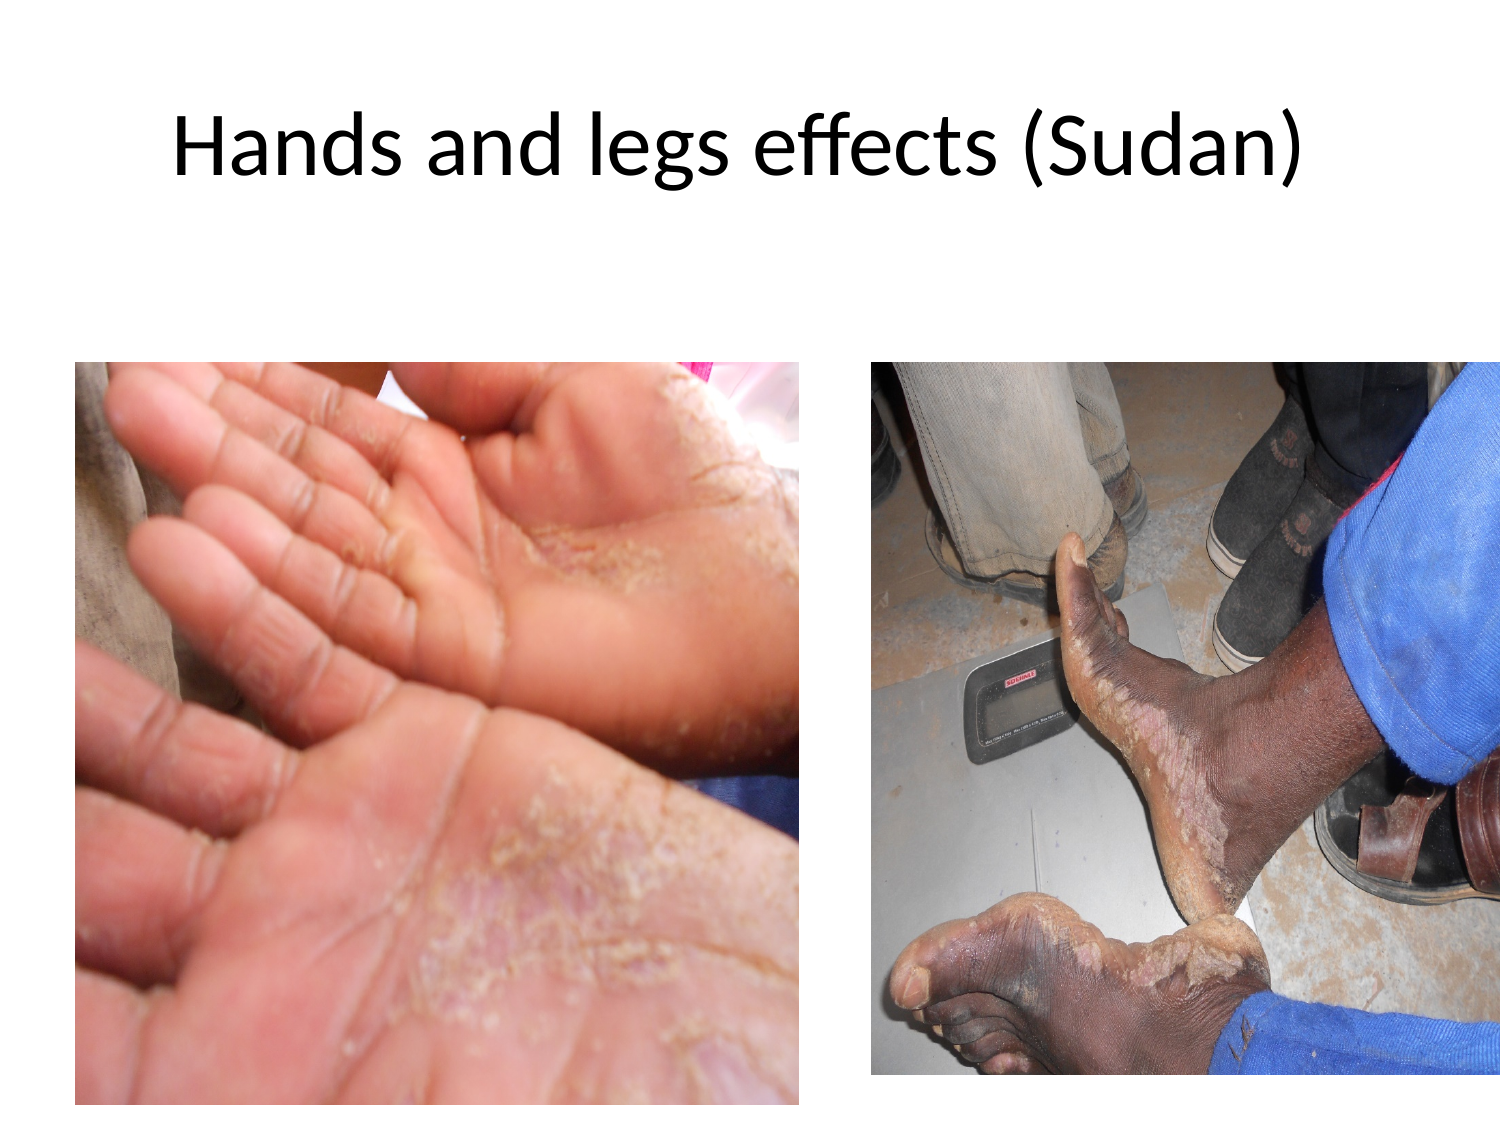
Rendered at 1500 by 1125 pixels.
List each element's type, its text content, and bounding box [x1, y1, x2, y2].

title Hands and legs effects (Sudan) [75, 45, 1425, 233]
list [74, 362, 799, 1106]
picture [871, 362, 1500, 1076]
